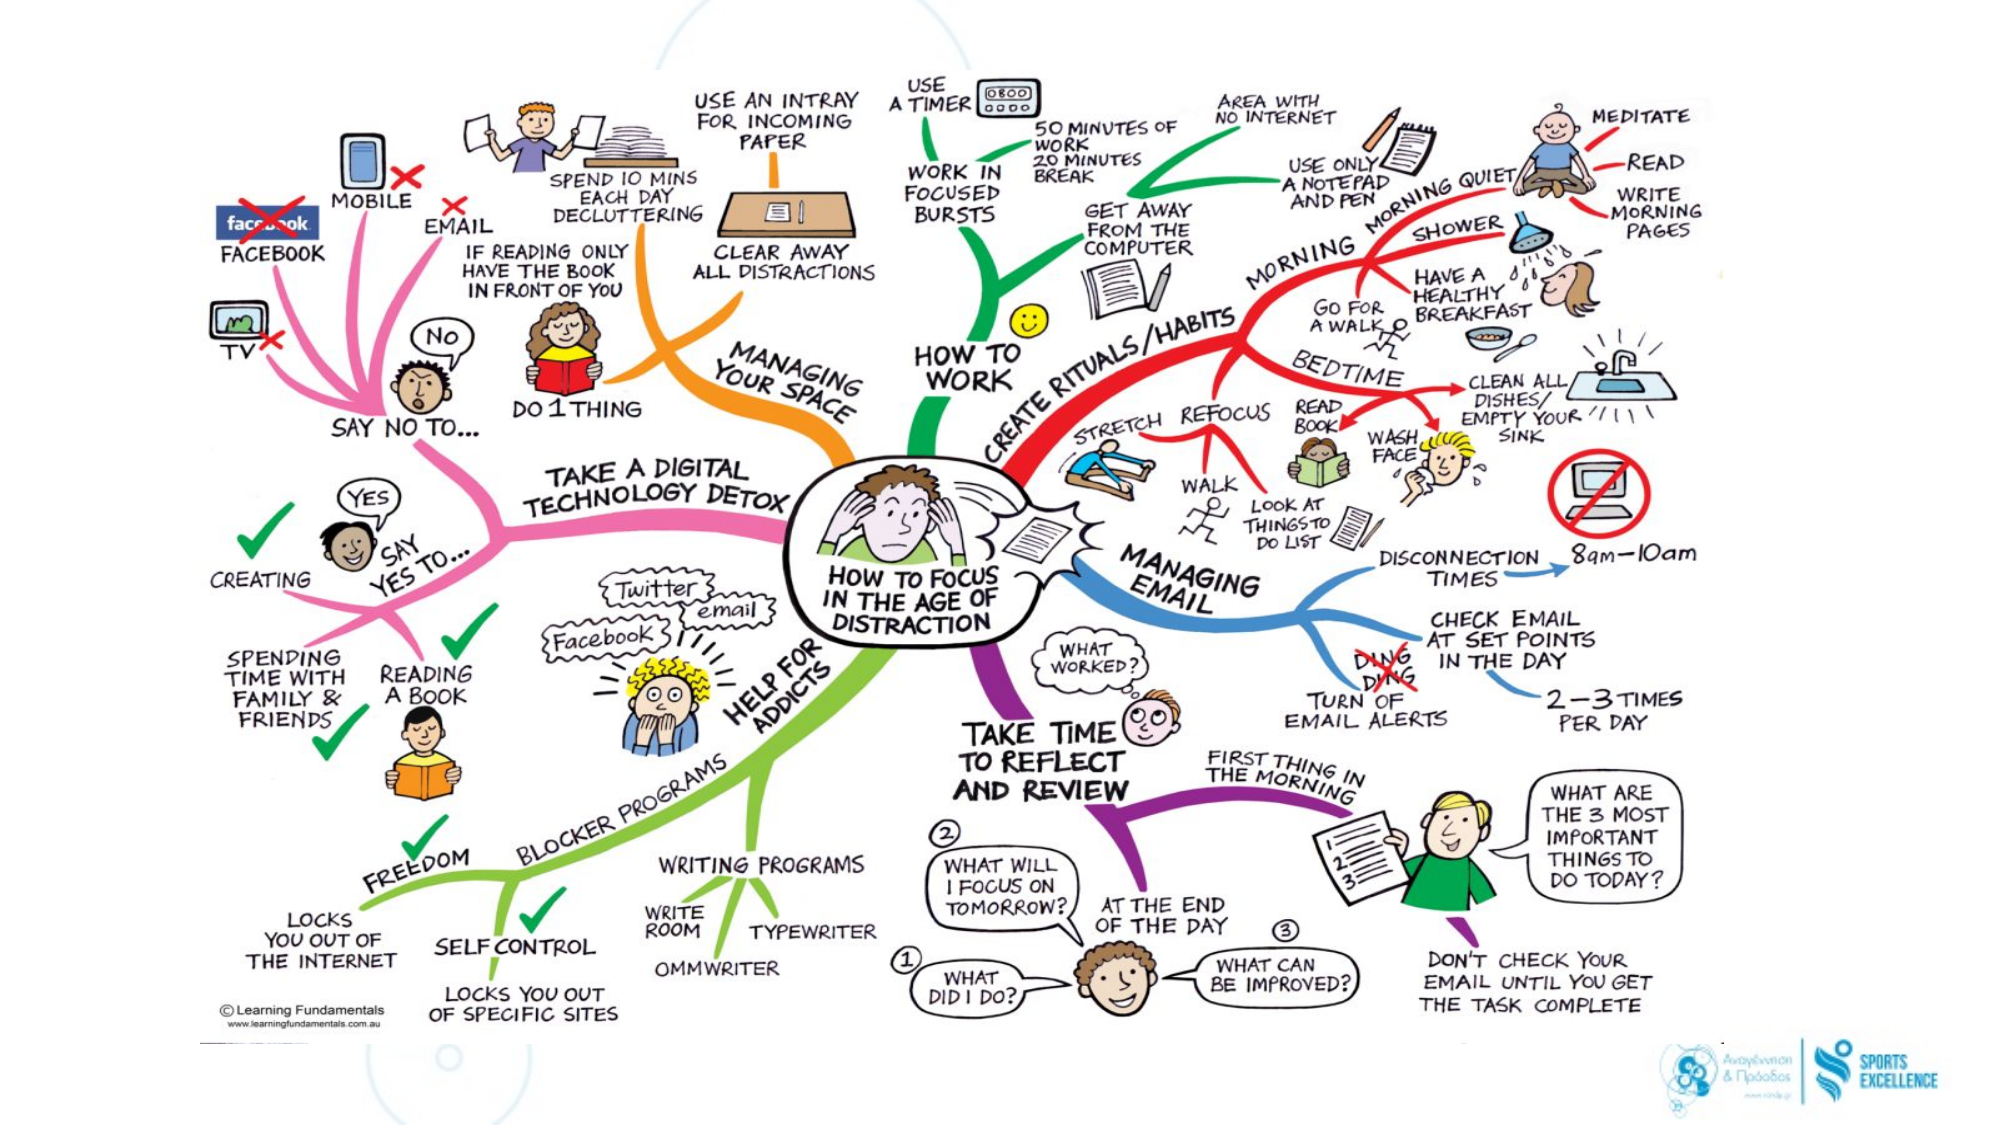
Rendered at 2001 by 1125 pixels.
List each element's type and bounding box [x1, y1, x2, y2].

picture [362, 0, 1955, 1125]
list [199, 70, 1724, 1044]
